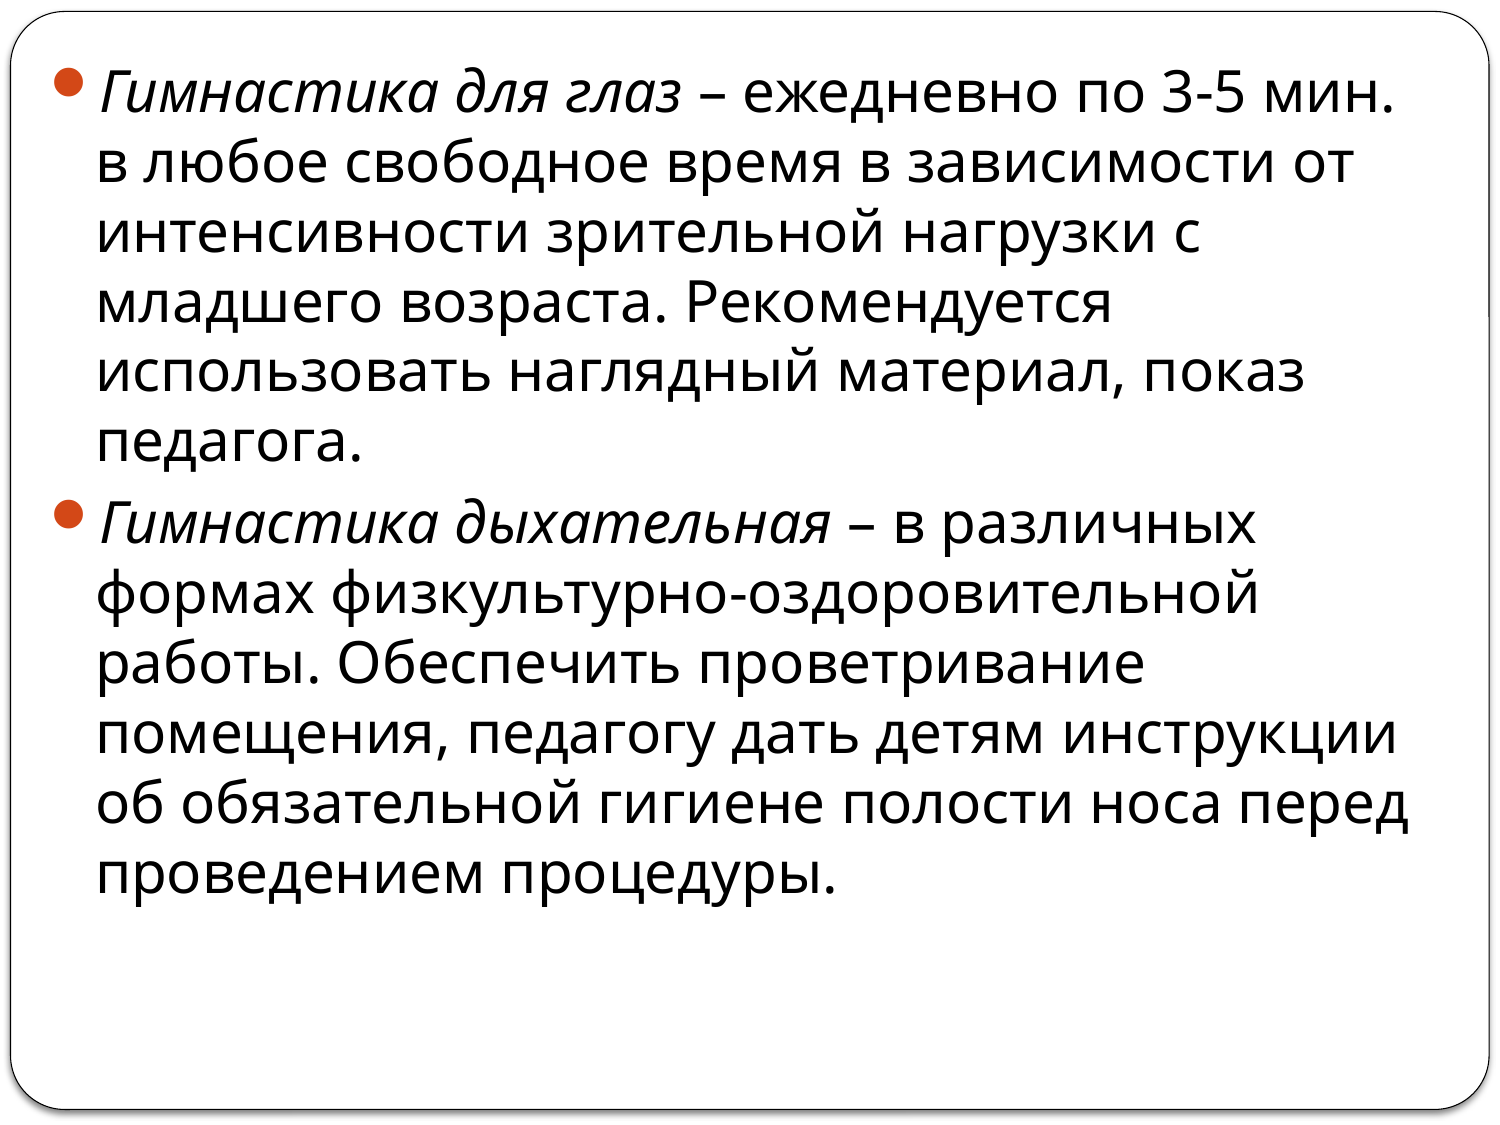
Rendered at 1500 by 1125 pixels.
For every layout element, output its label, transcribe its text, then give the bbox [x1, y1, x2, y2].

list Гимнастика для глаз – ежедневно по 3-5 мин. в любое свободное время в зависимости от интенсивности зрительной нагрузки с младшего возраста. Рекомендуется использовать наглядный материал, показ педагога. Гимнастика дыхательная – в различных формах физкультурно-оздоровительной работы. Обеспечить проветривание помещения, педагогу дать детям инструкции об обязательной гигиене полости носа перед проведением процедуры. [35, 46, 1425, 1090]
